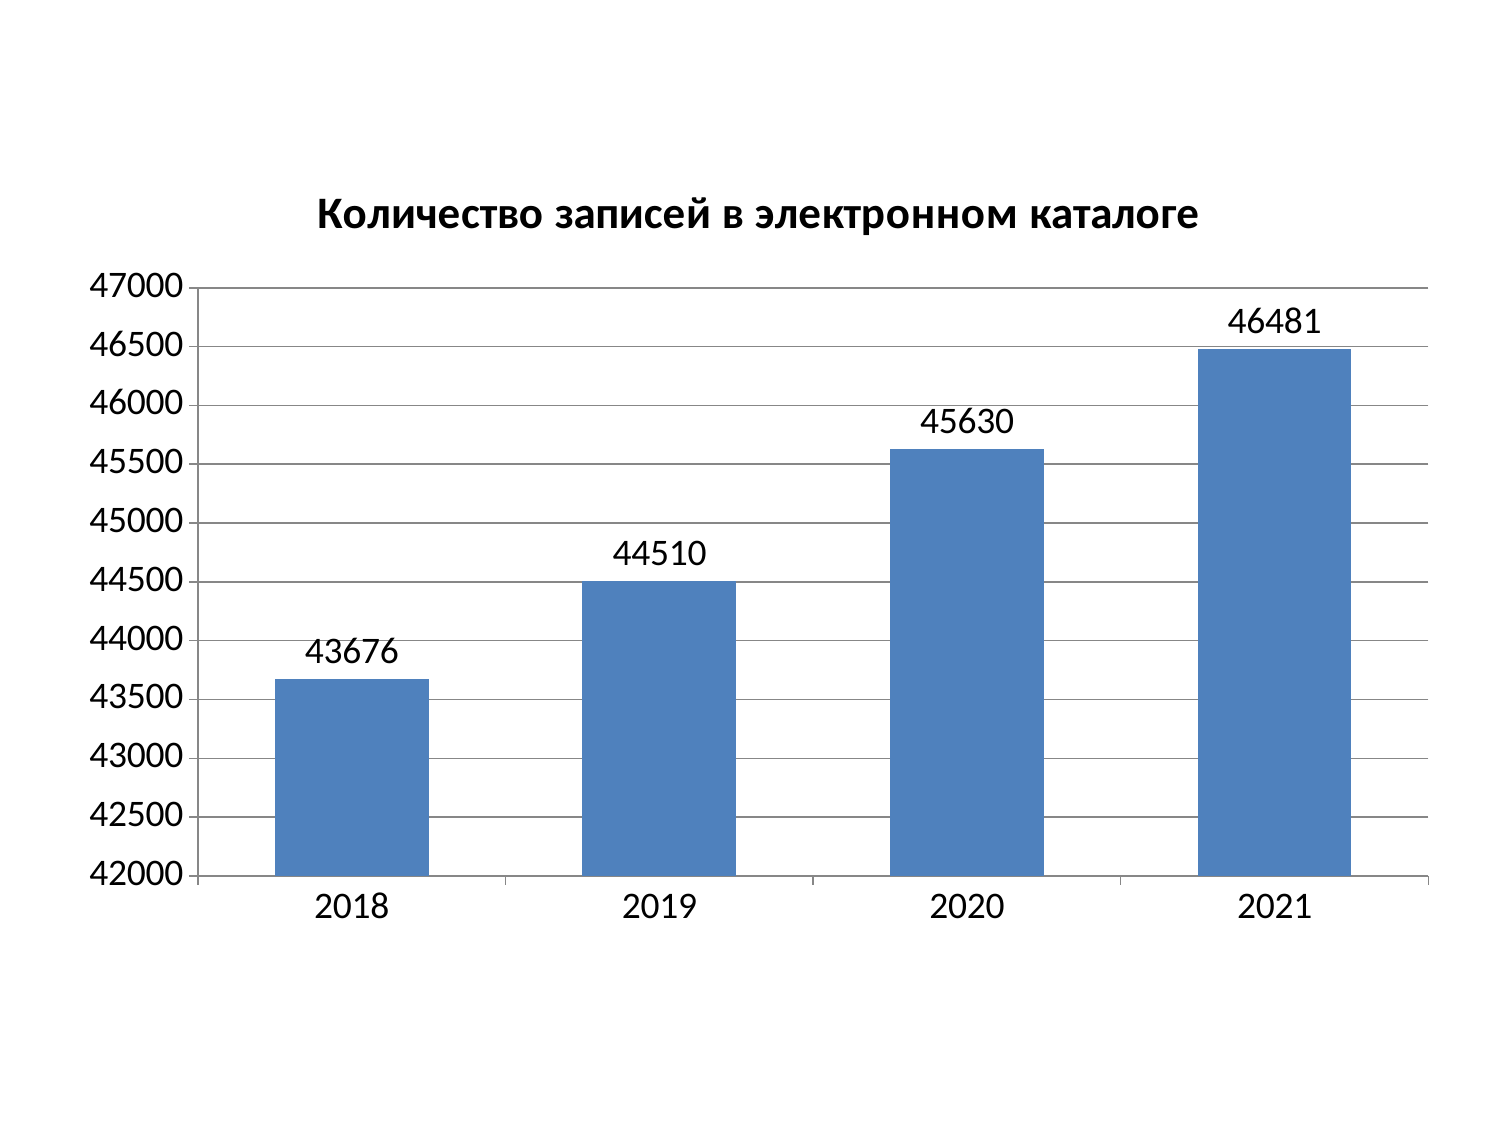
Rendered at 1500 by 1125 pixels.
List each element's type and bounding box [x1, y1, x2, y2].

chart [61, 156, 1457, 945]
